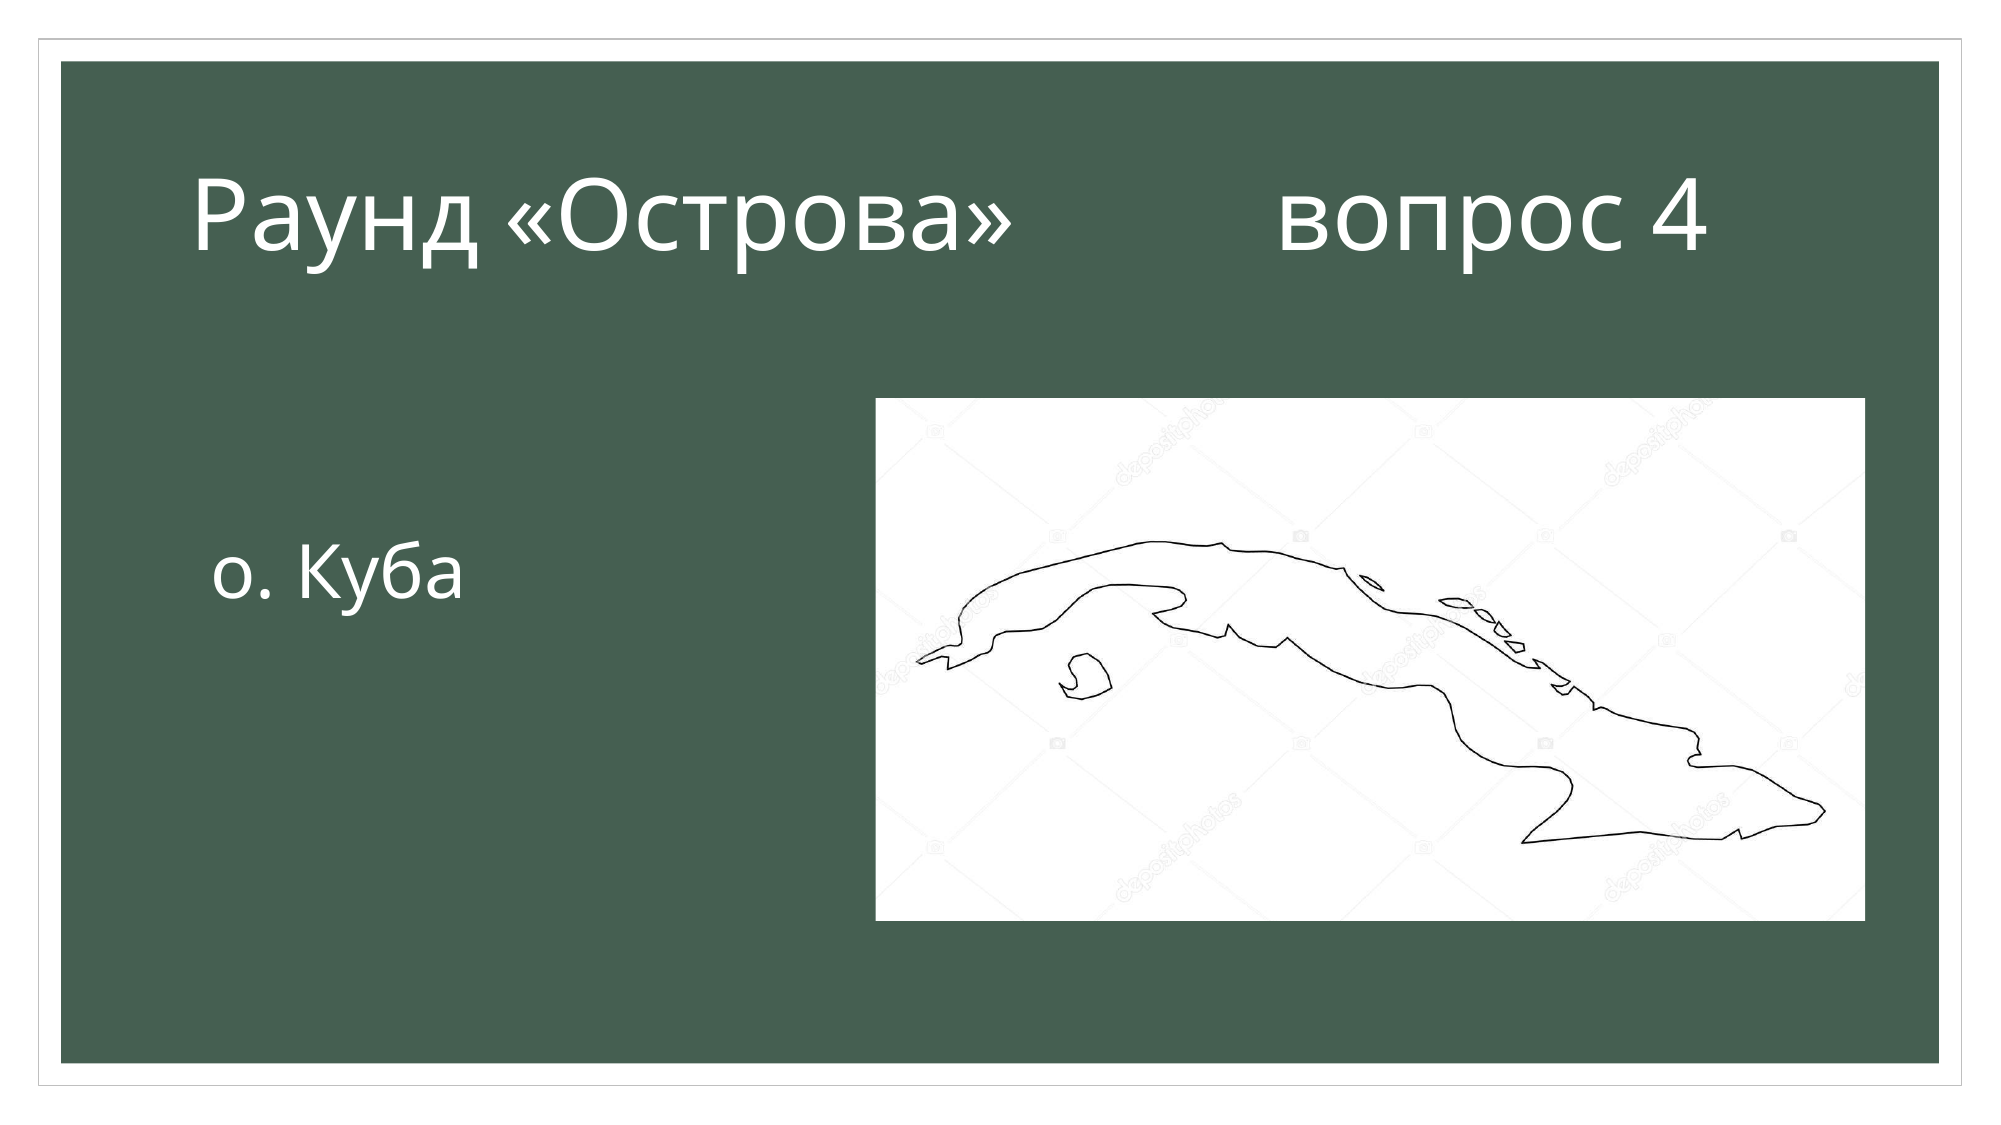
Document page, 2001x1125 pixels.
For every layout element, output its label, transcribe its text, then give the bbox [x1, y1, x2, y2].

text_box о. Куба [195, 516, 869, 622]
title Раунд «Острова» вопрос 4 [174, 105, 1825, 331]
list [875, 398, 1866, 921]
